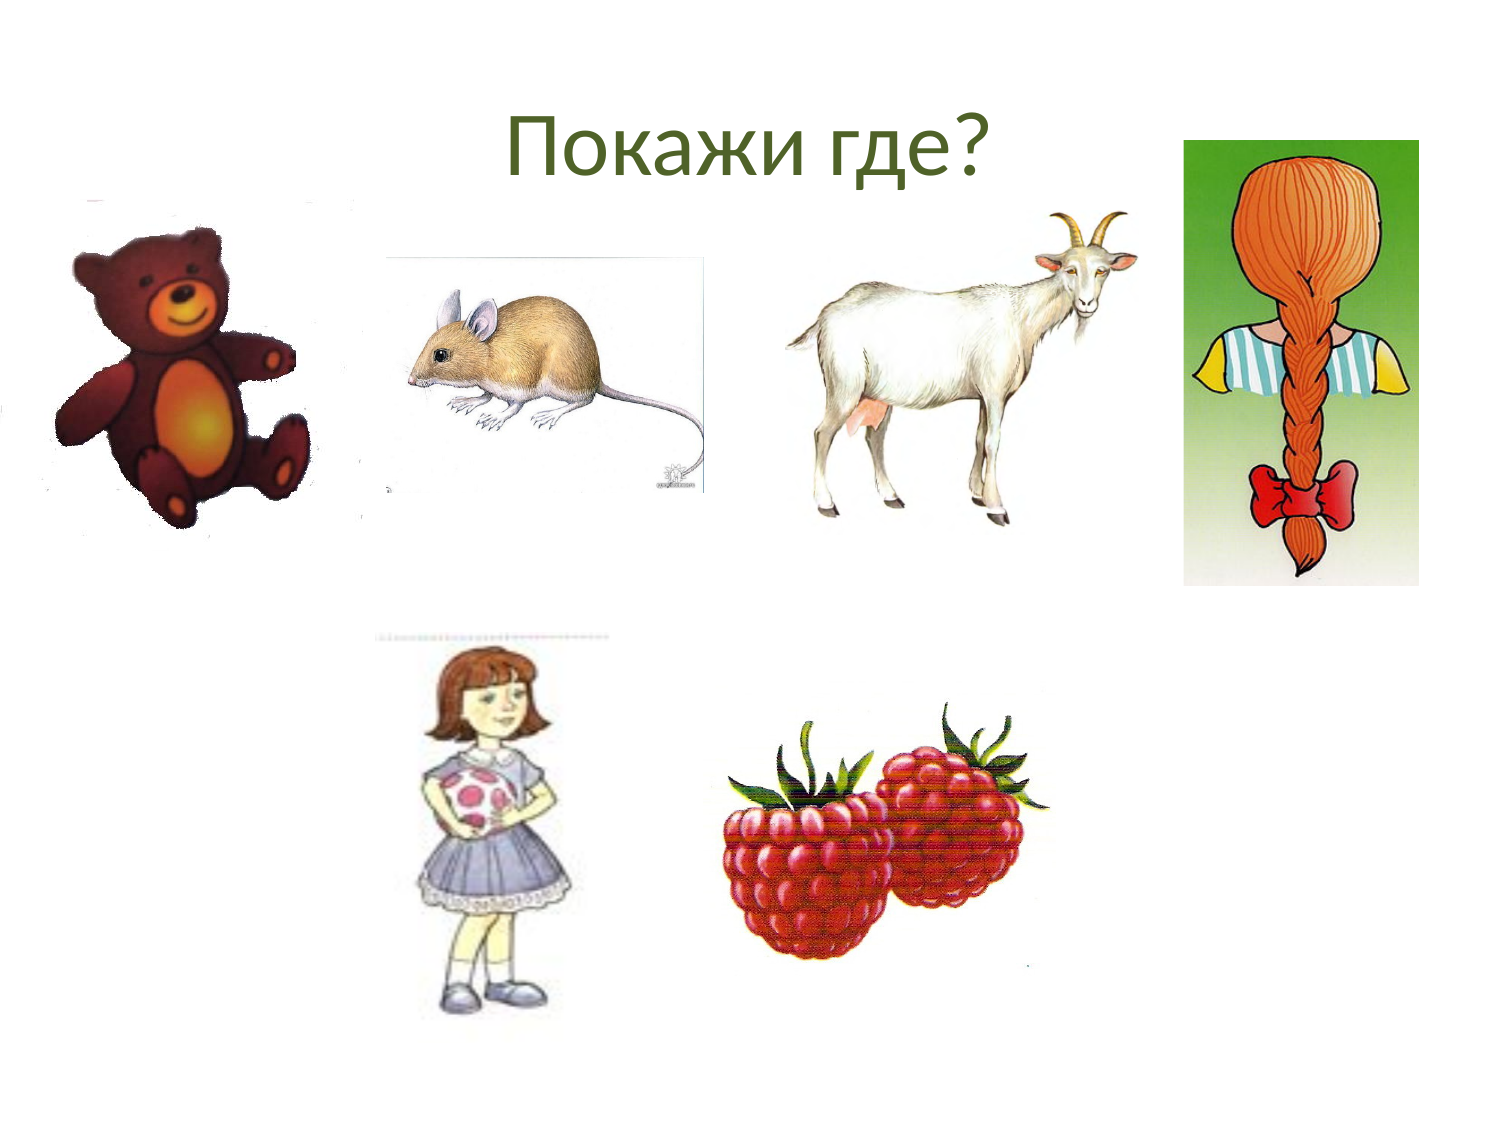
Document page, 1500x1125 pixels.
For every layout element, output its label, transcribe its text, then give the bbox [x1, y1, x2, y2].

picture [784, 210, 1139, 535]
picture [0, 198, 363, 551]
title Покажи где? [75, 45, 1425, 233]
picture [386, 257, 704, 493]
picture [702, 679, 1056, 976]
picture [374, 632, 610, 1044]
picture [1183, 140, 1420, 587]
